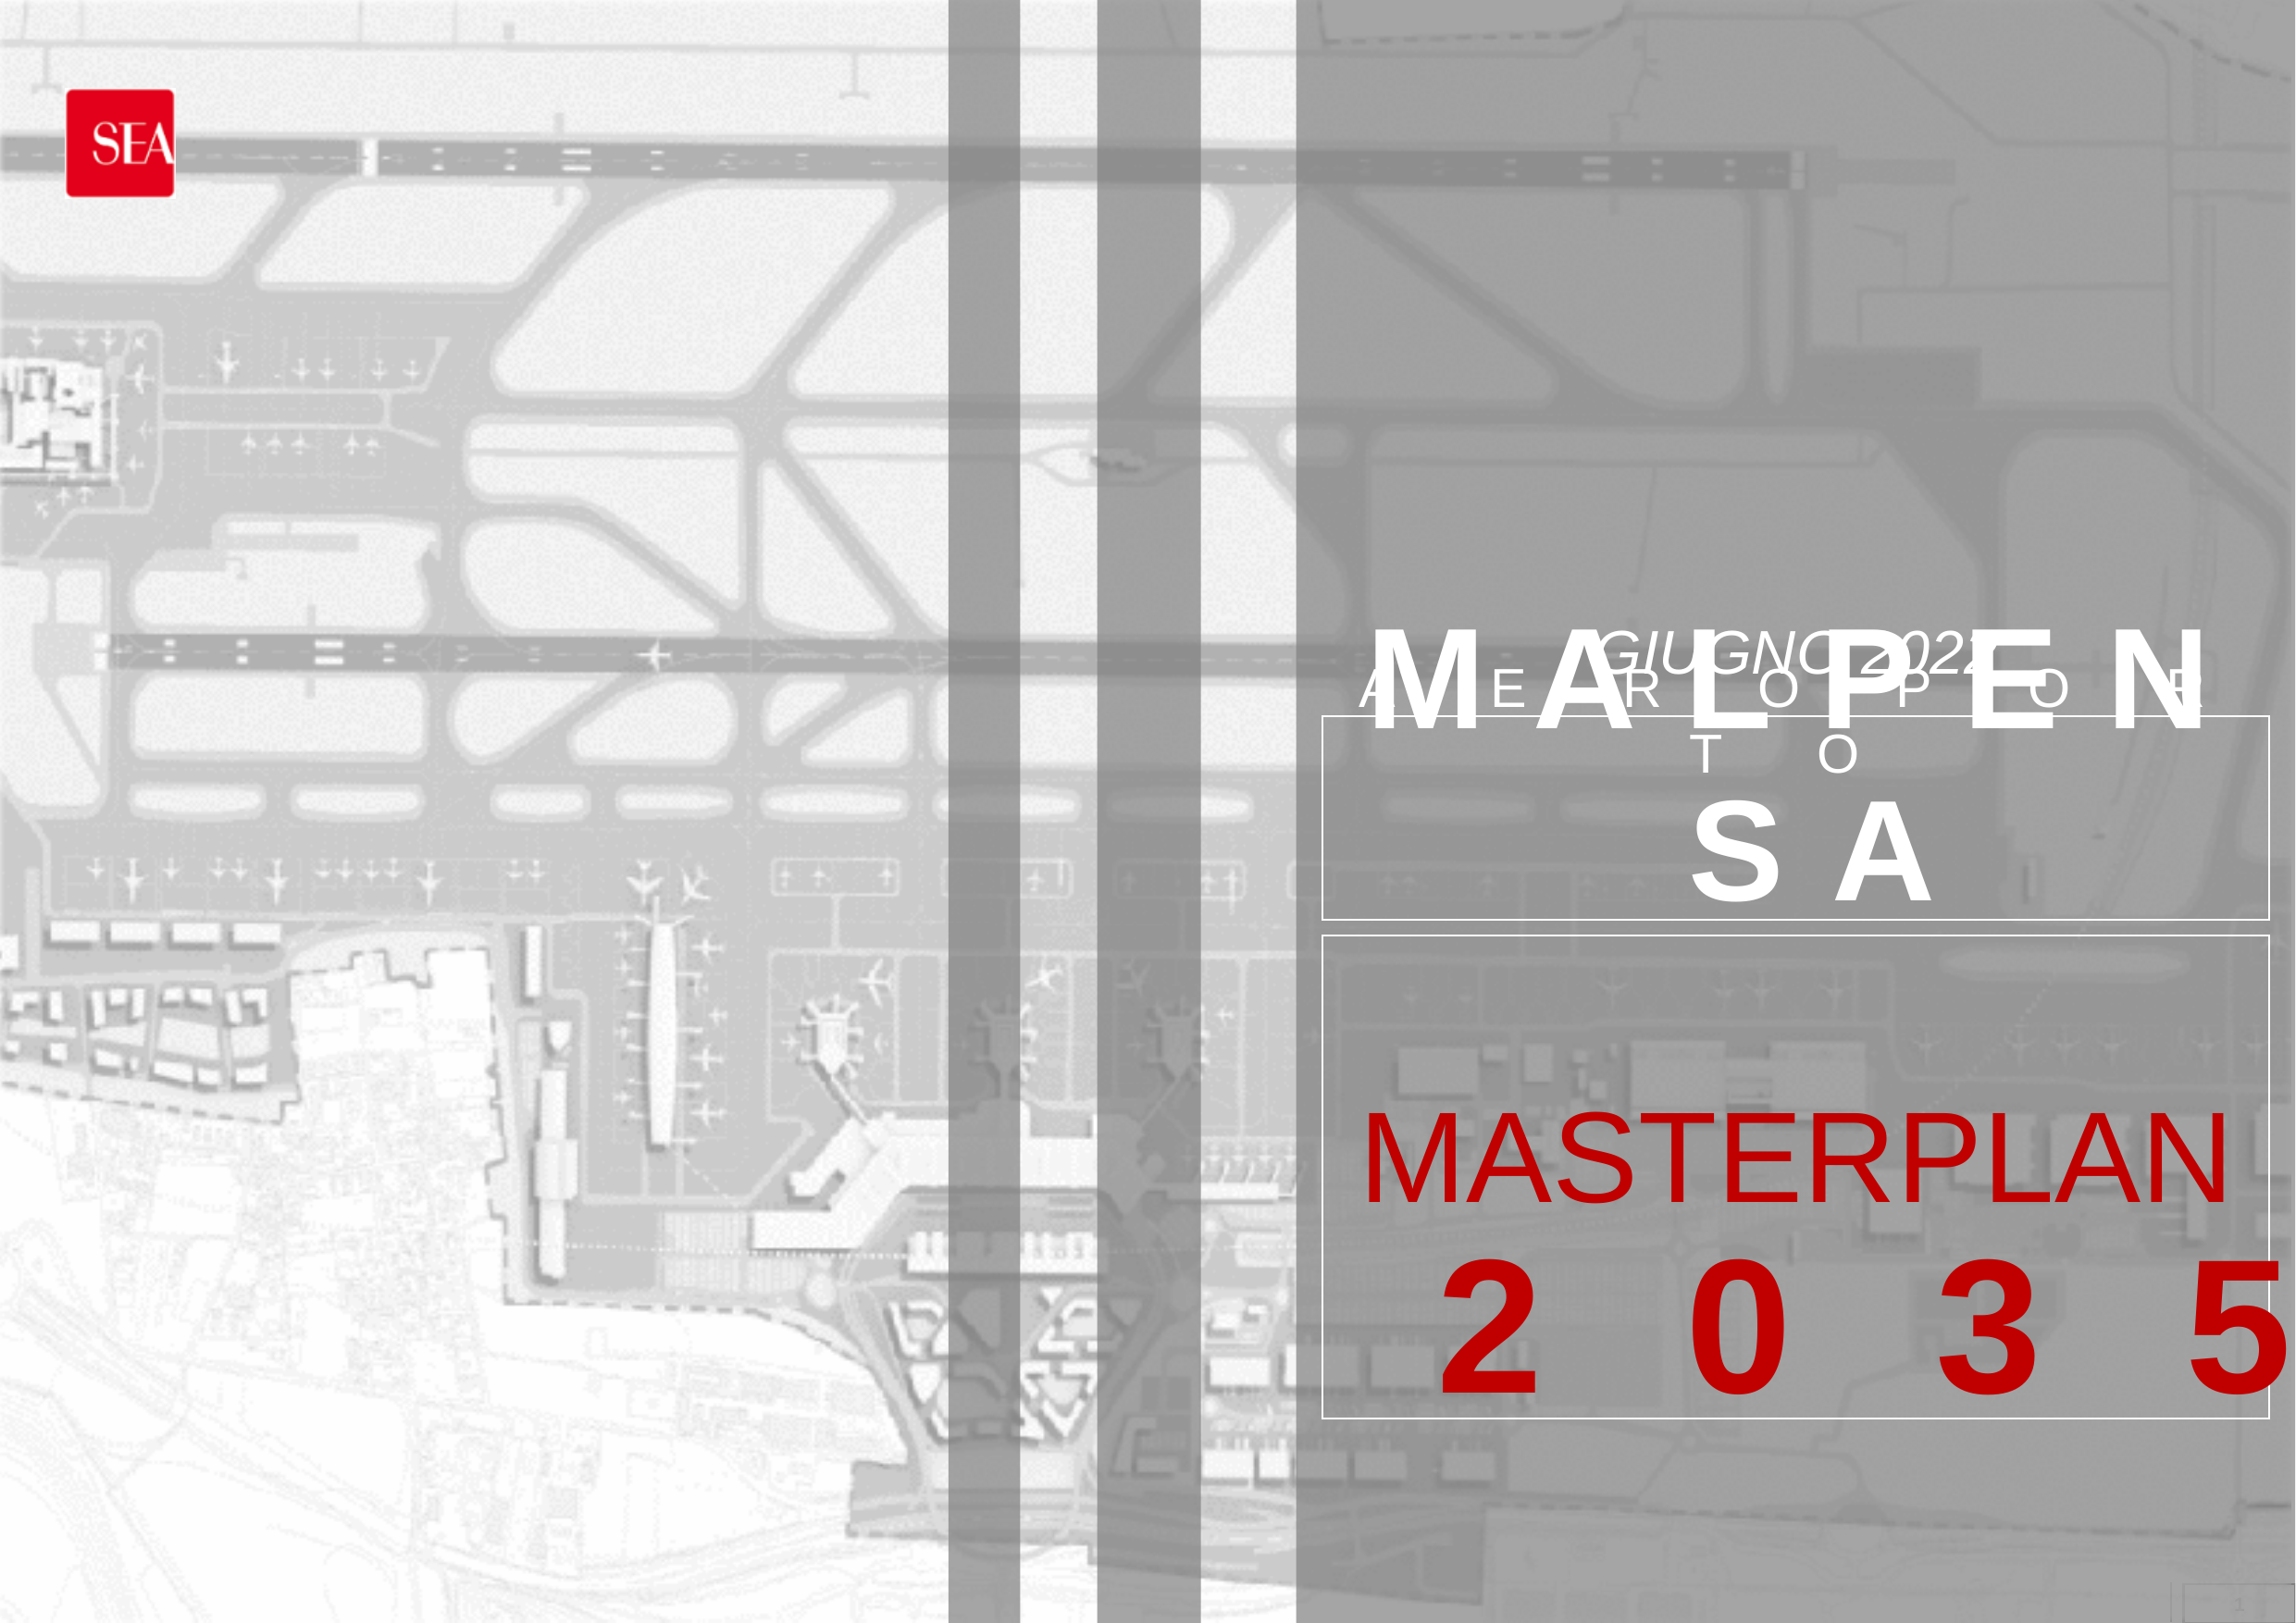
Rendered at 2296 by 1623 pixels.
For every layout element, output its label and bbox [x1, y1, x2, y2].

picture [0, 0, 2291, 1623]
text_box [2291, 1432, 2296, 1623]
text_box [2291, 585, 2296, 612]
text_box [2291, 0, 2296, 585]
text_box [1322, 612, 2296, 1432]
